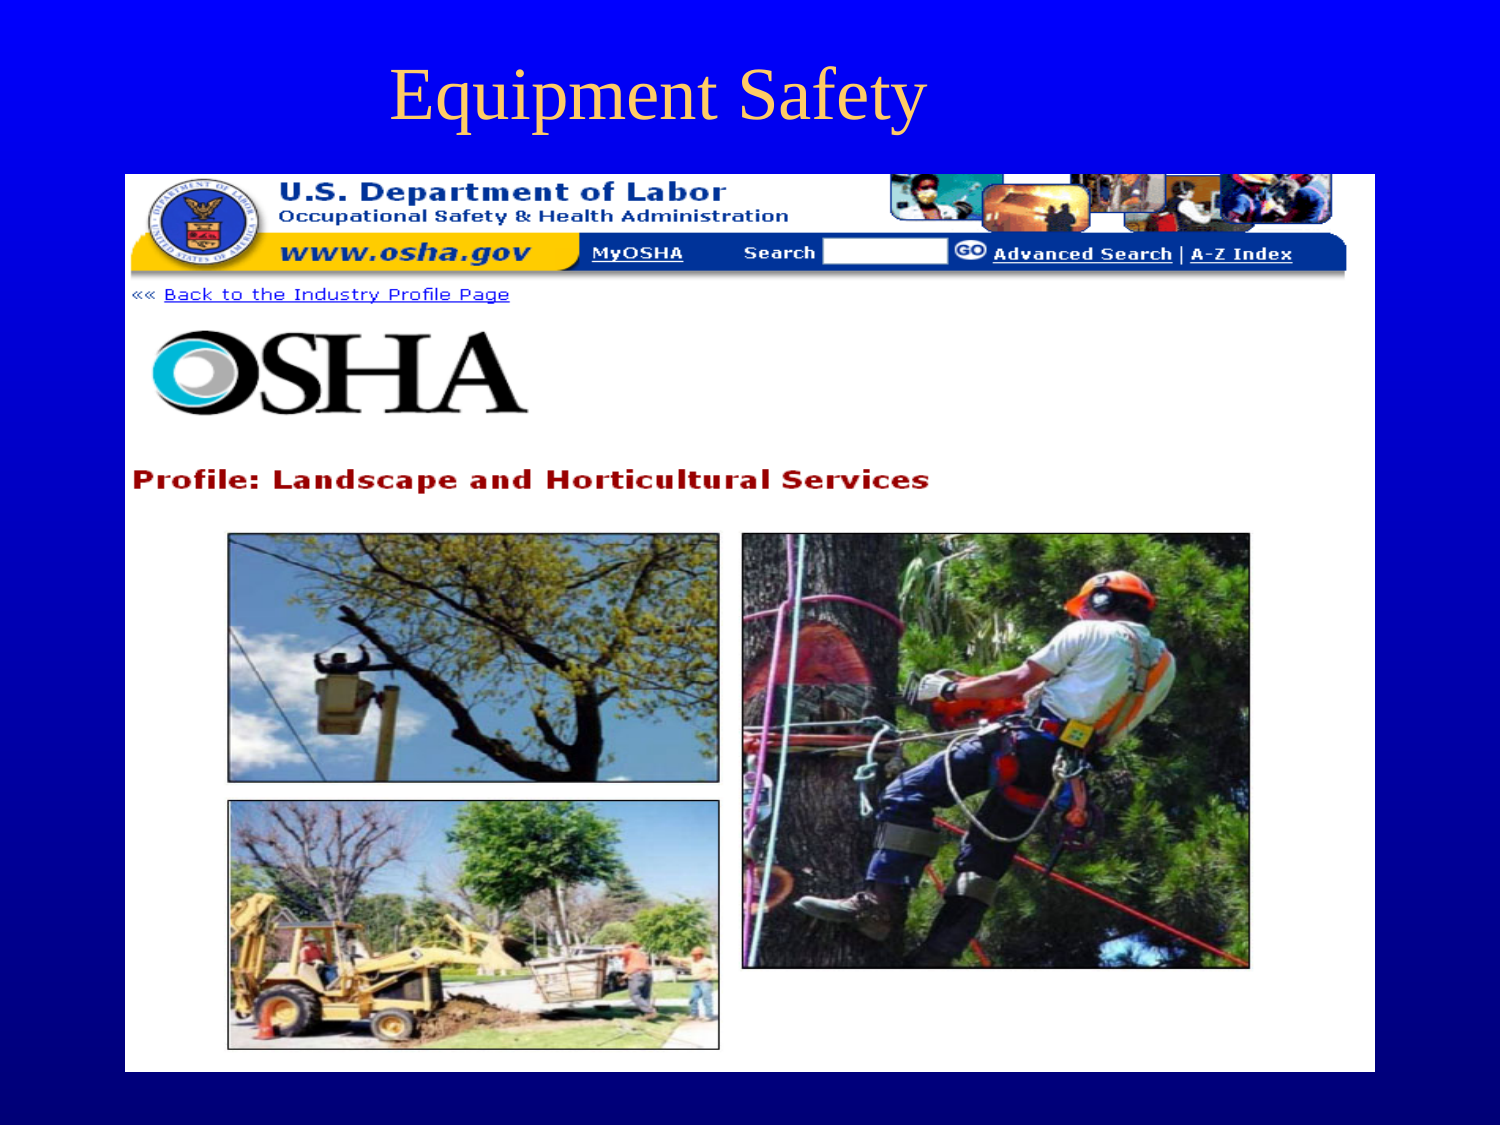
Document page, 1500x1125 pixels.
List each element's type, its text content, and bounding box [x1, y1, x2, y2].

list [124, 174, 1376, 1072]
text_box Equipment Safety [375, 37, 1052, 143]
